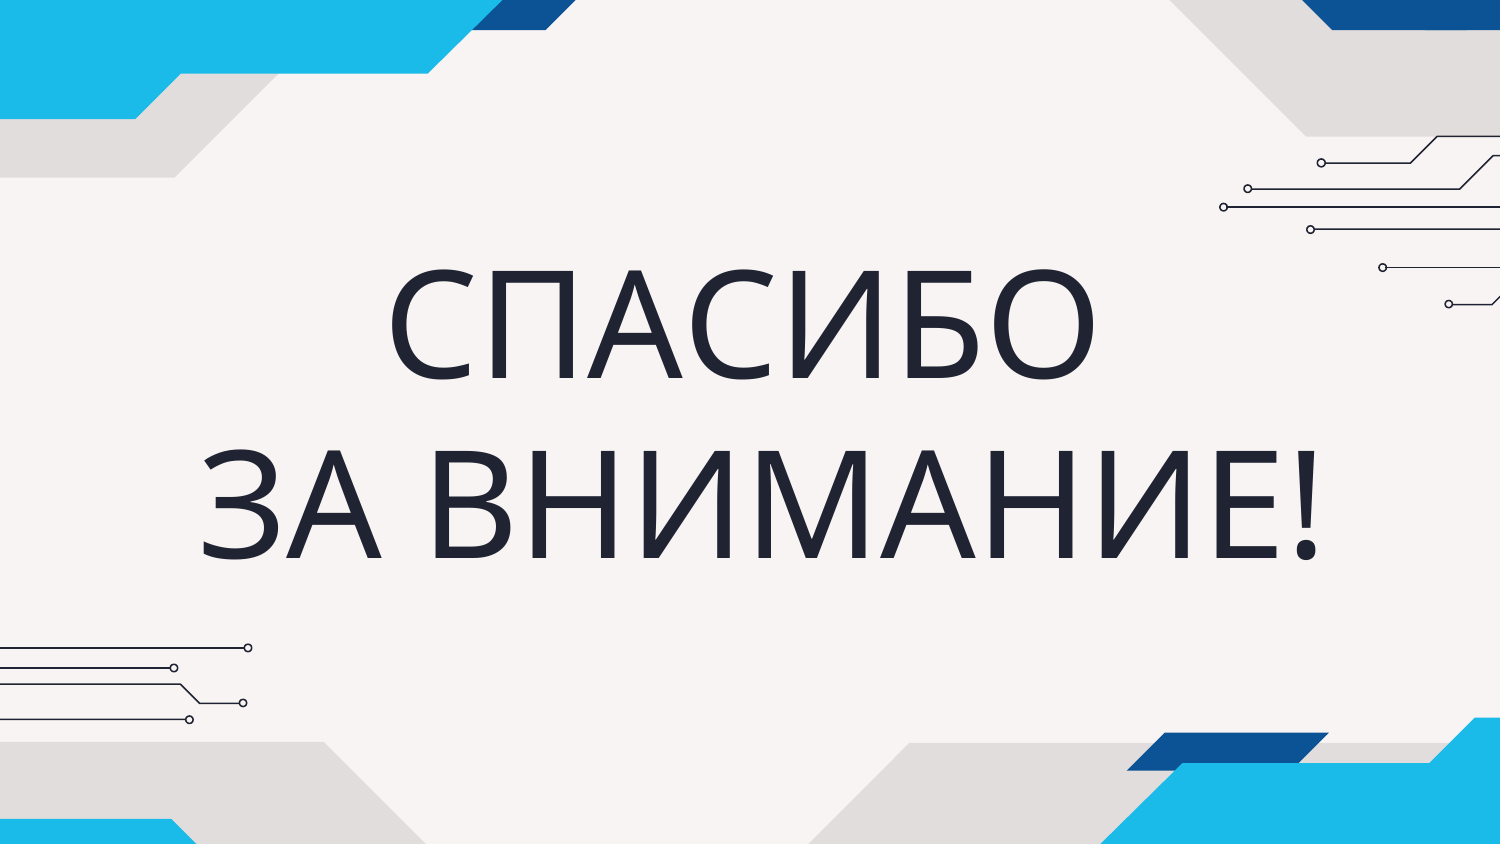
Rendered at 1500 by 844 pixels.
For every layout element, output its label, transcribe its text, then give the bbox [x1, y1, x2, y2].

title СПАСИБО ЗА ВНИМАНИЕ! [182, 296, 1344, 604]
